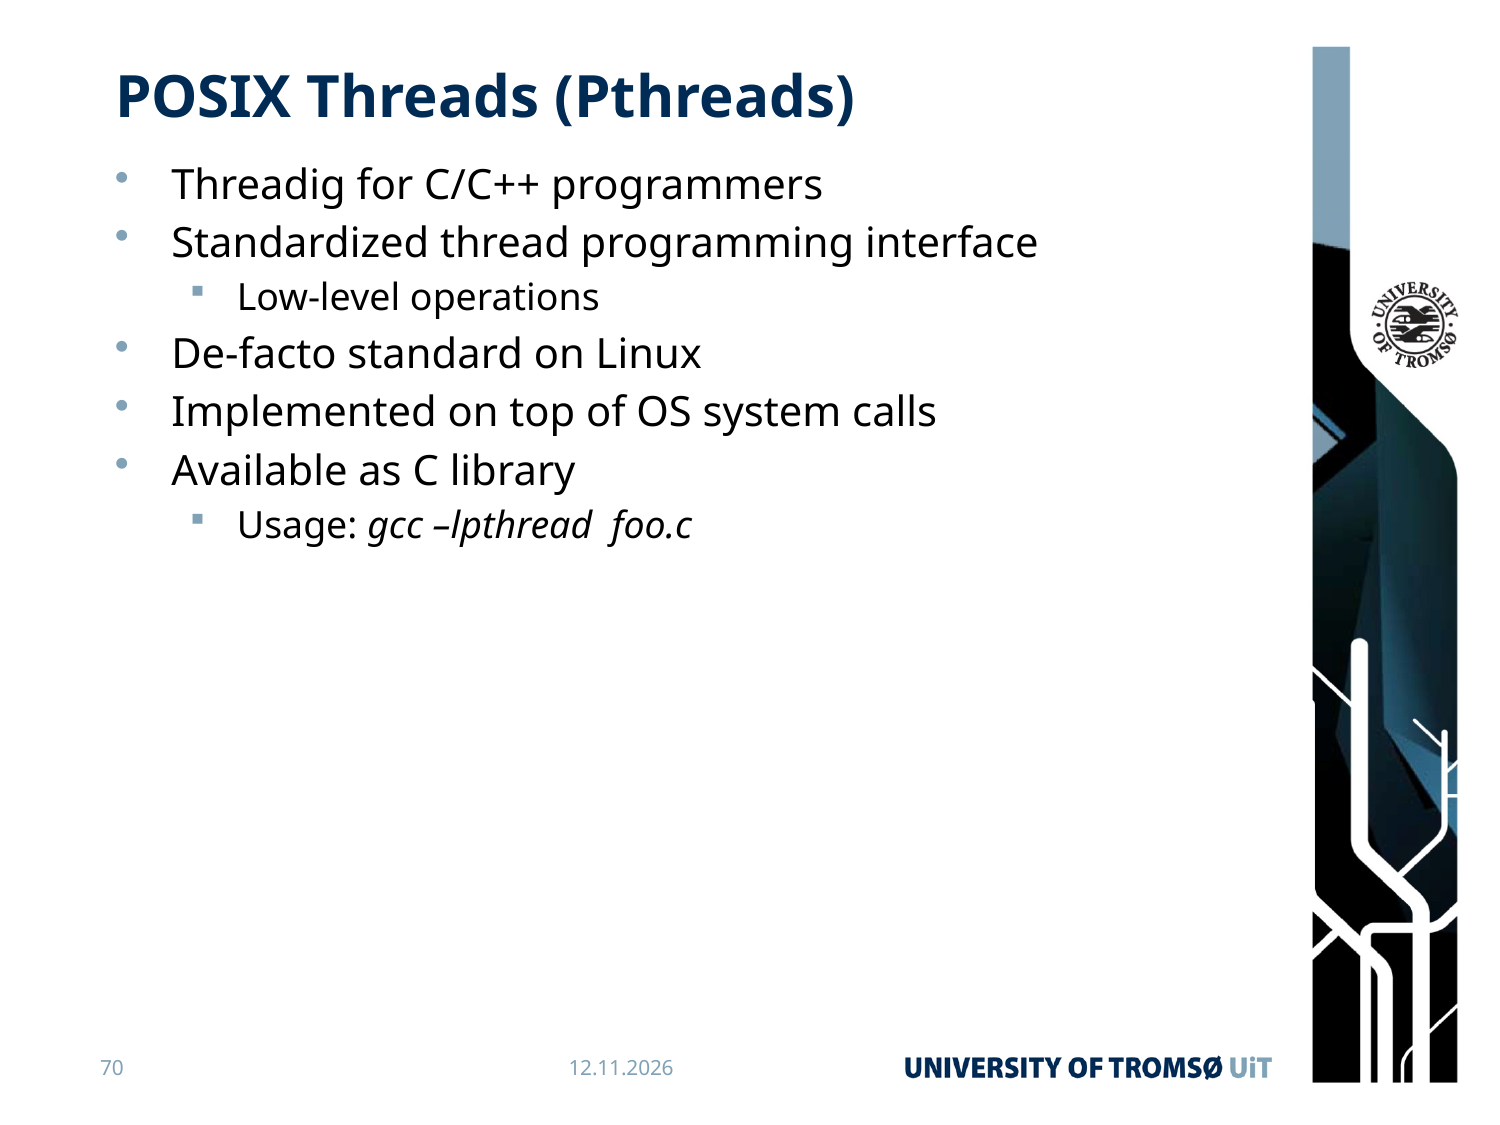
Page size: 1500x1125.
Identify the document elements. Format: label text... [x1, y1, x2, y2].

list Threadig for C/C++ programmers Standardized thread programming interface Low-level operations De-facto standard on Linux Implemented on top of OS system calls Available as C library Usage: gcc –lpthread foo.c [99, 149, 1274, 1013]
slide_number 70 [100, 1054, 255, 1099]
title POSIX Threads (Pthreads) [100, 51, 1274, 138]
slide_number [478, 1054, 764, 1099]
picture [902, 1054, 1275, 1080]
picture [1306, 46, 1500, 1125]
